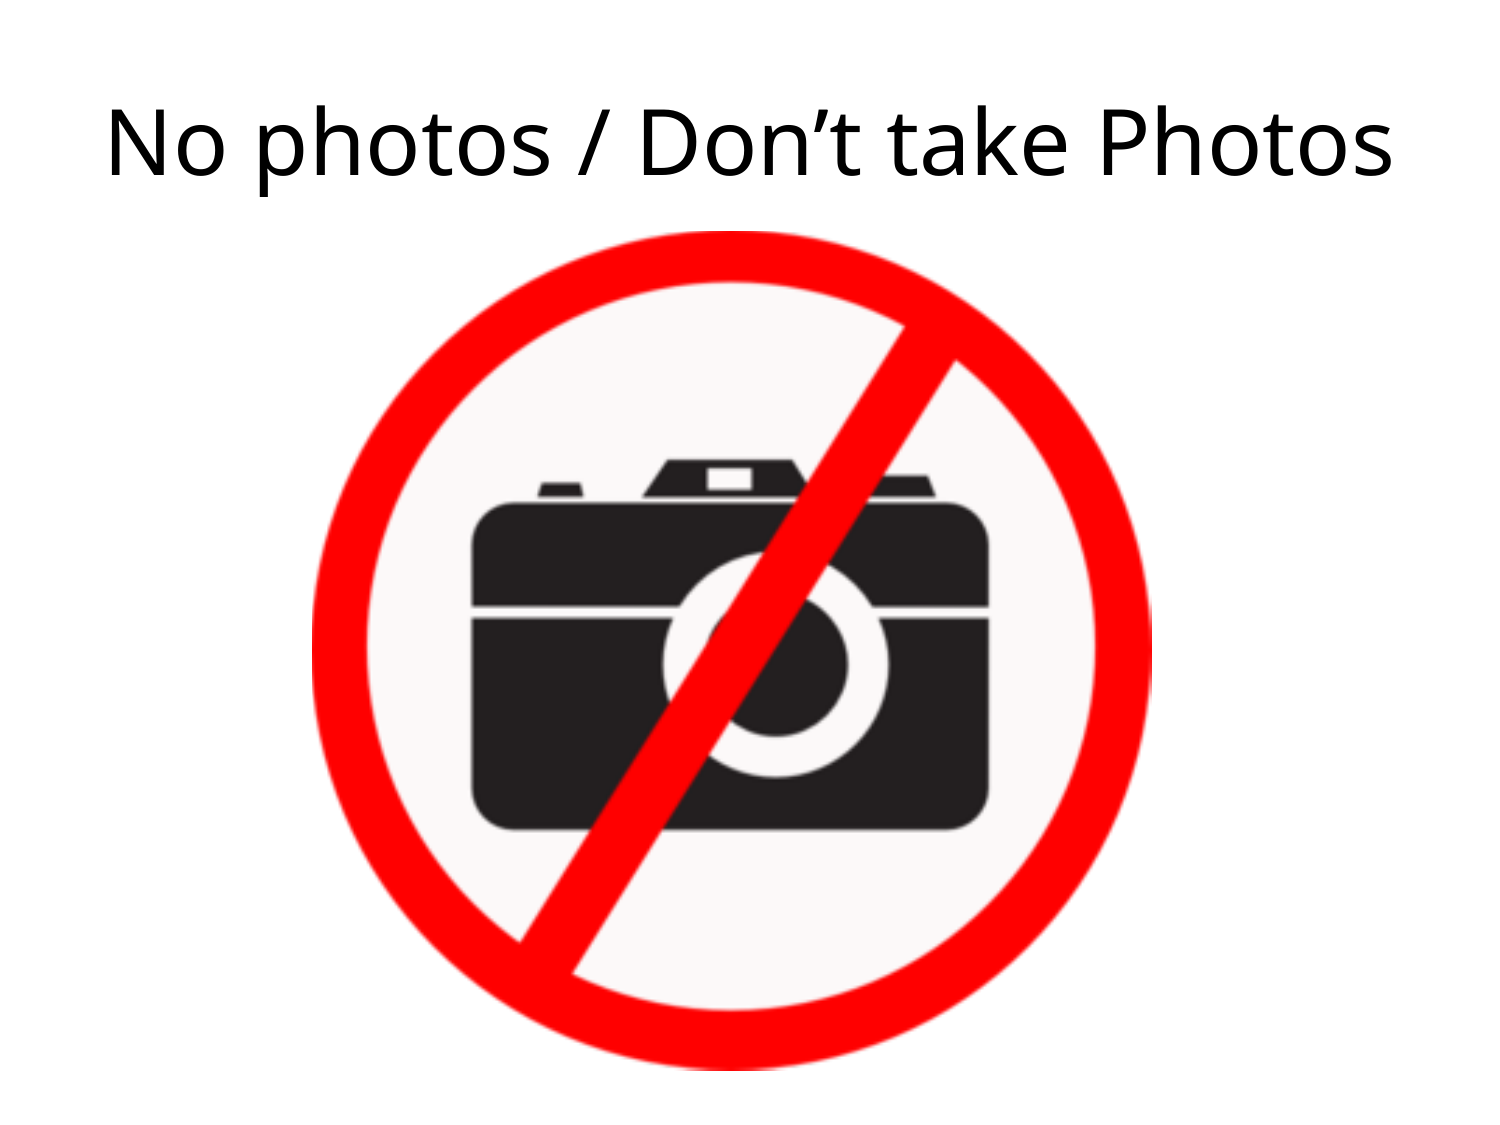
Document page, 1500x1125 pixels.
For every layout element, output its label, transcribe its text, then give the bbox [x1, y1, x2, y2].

picture [312, 231, 1152, 1071]
title No photos / Don’t take Photos [75, 45, 1425, 233]
